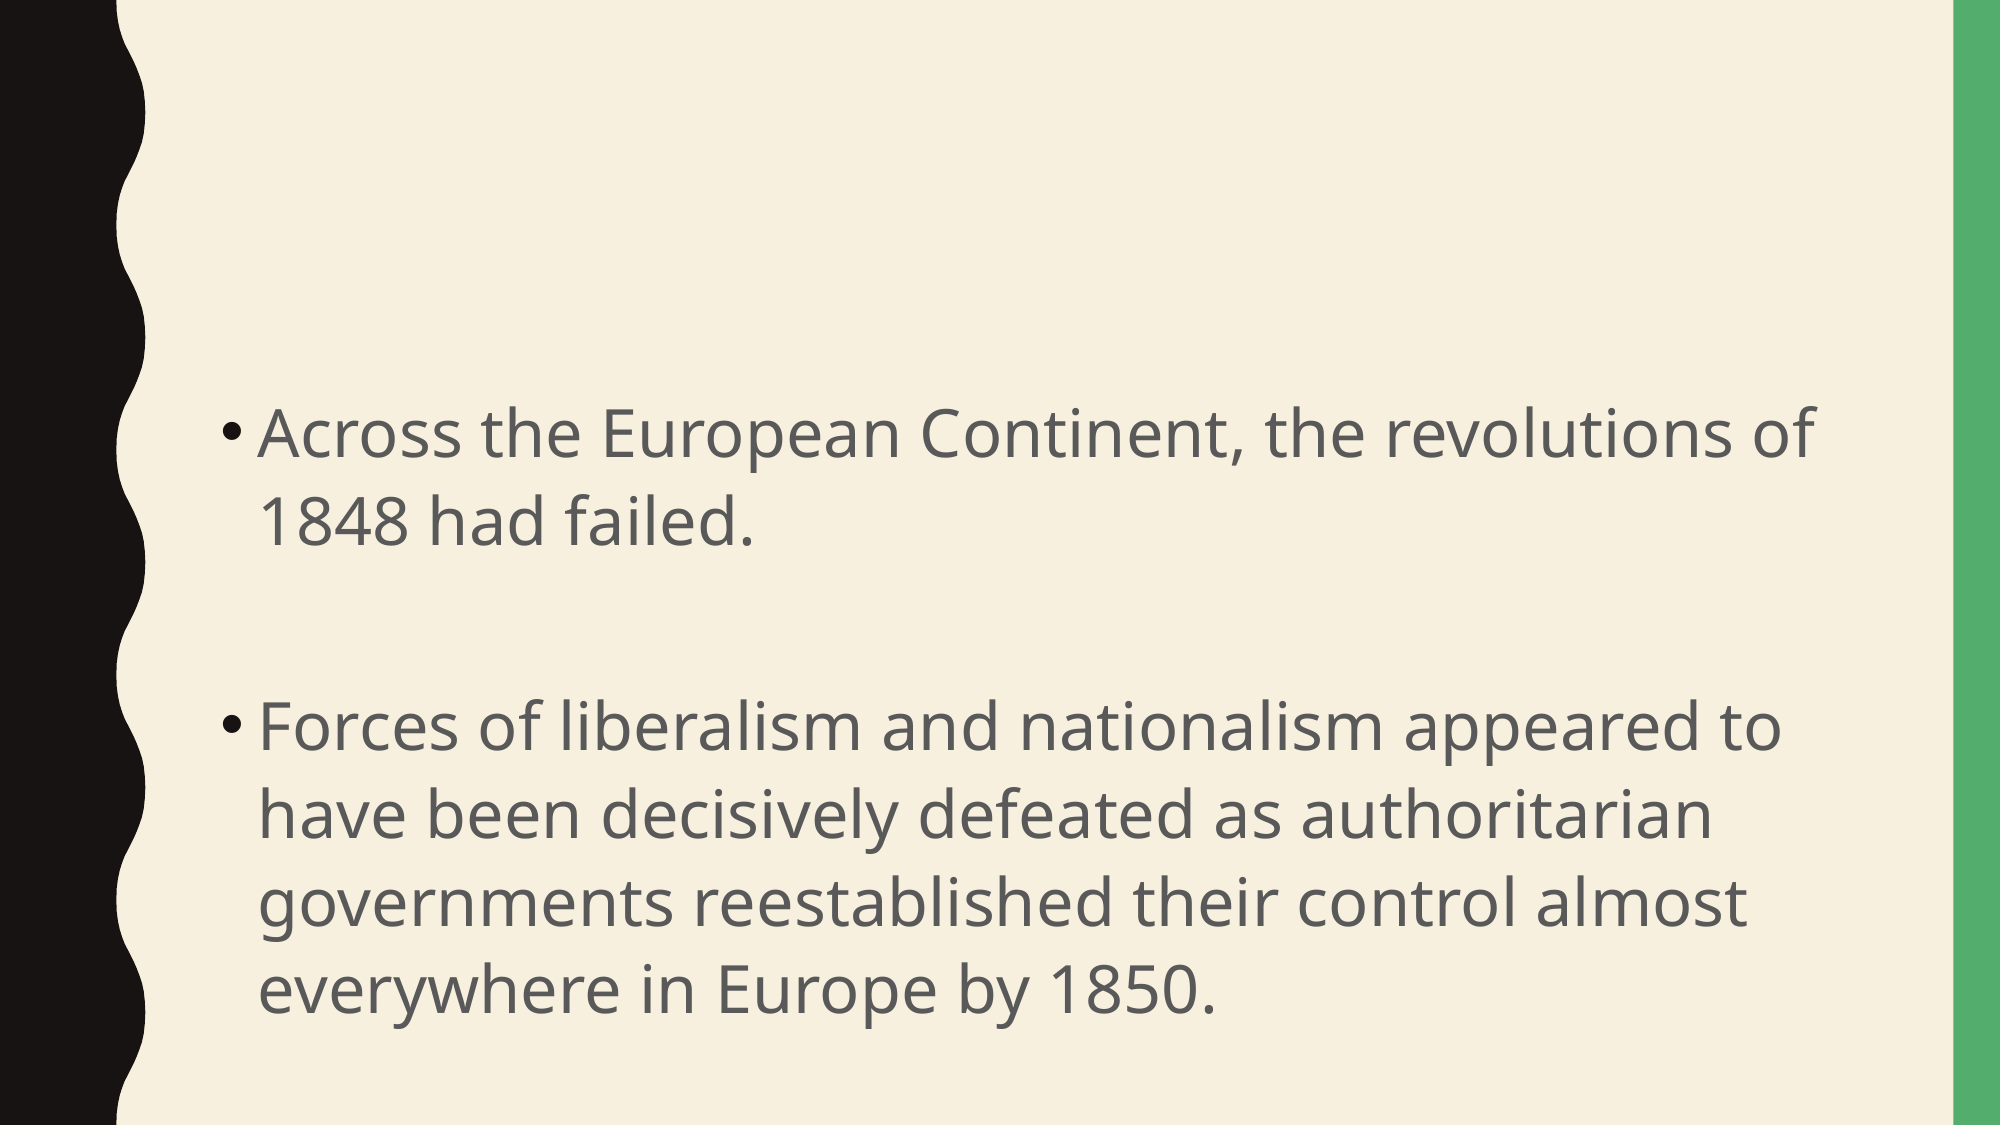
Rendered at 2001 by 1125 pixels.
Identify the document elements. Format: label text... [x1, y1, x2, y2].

list Across the European Continent, the revolutions of 1848 had failed. Forces of liberalism and nationalism appeared to have been decisively defeated as authoritarian governments reestablished their control almost everywhere in Europe by 1850. [205, 375, 1875, 965]
